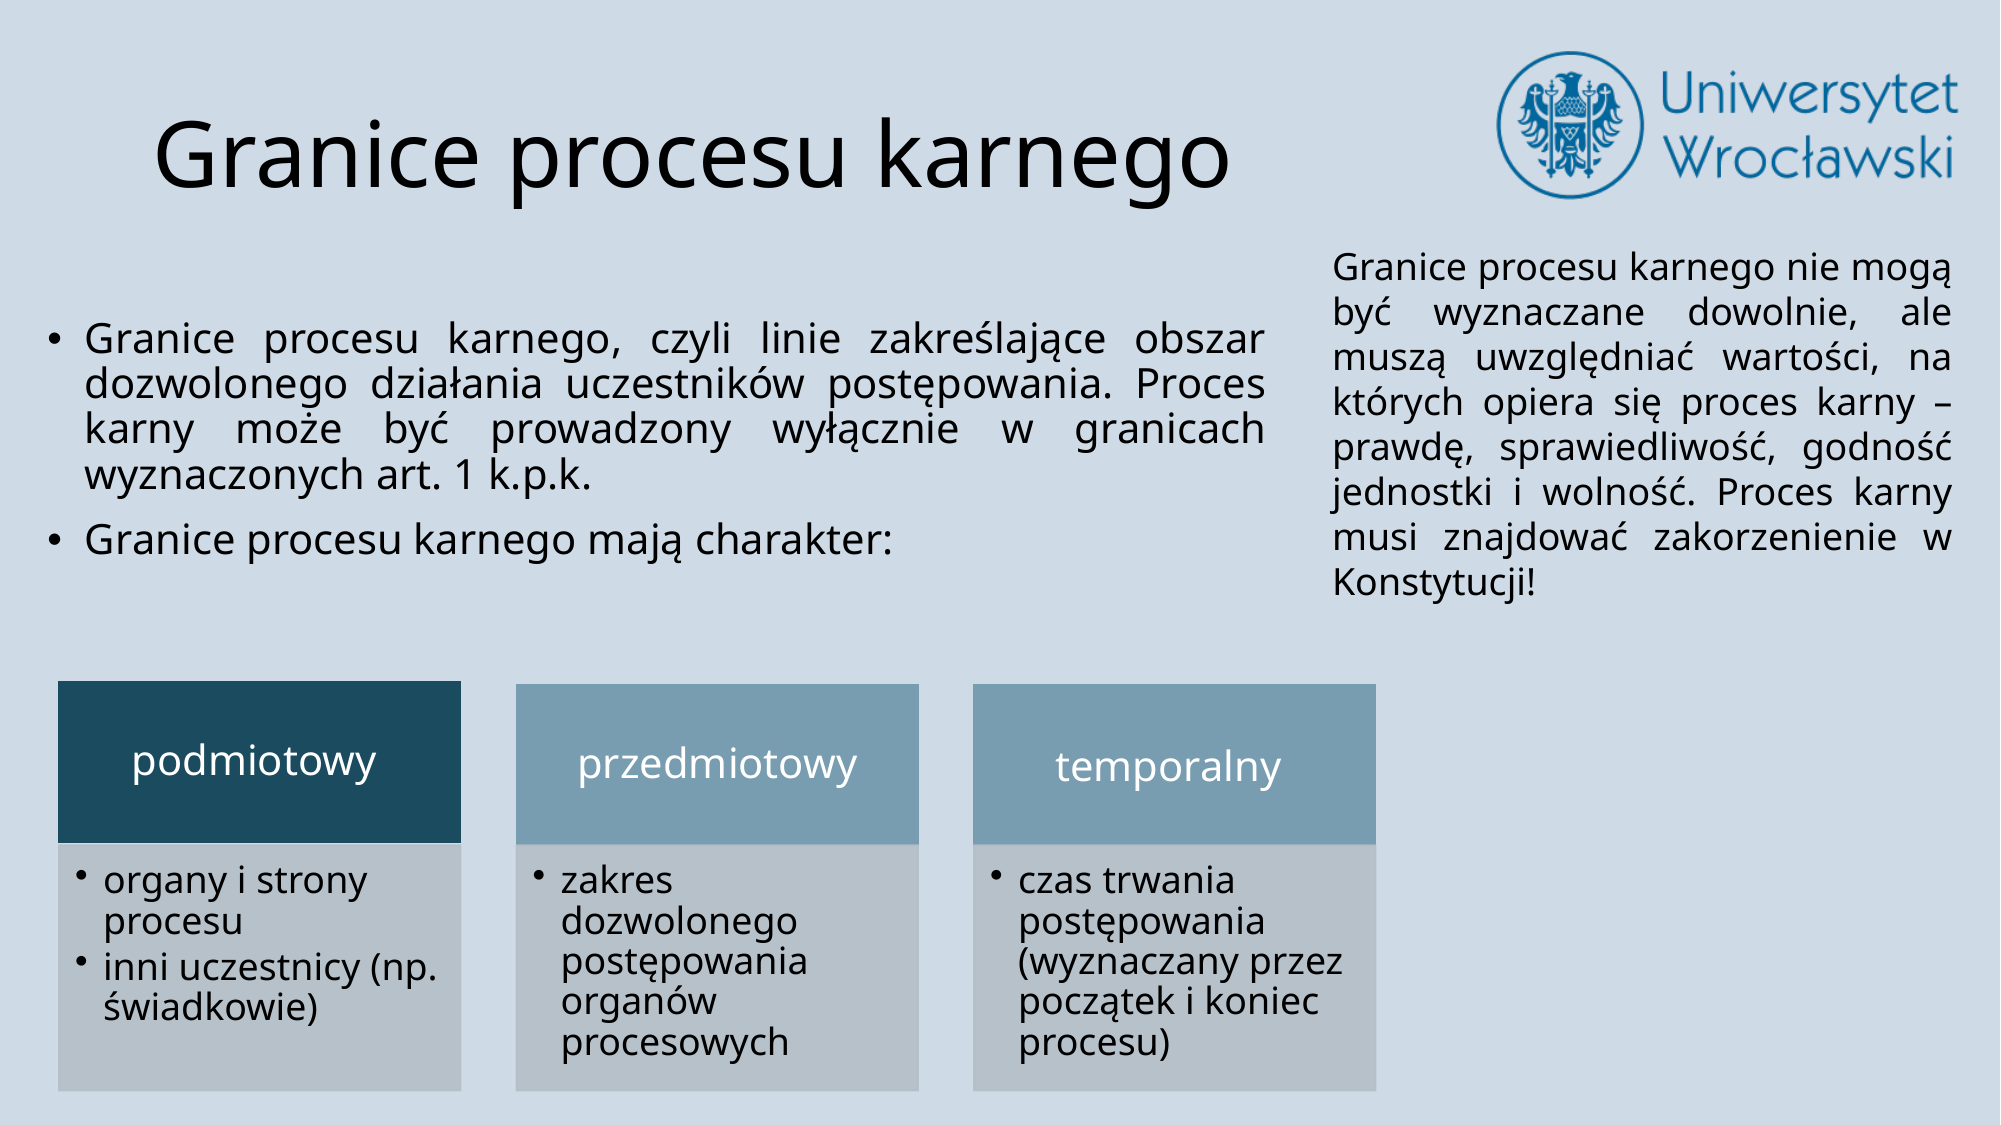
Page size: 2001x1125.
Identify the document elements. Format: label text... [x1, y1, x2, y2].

text_box Granice procesu karnego nie mogą być wyznaczane dowolnie, ale muszą uwzględniać wartości, na których opiera się proces karny – prawdę, sprawiedliwość, godność jednostki i wolność. Proces karny musi znajdować zakorzenienie w Konstytucji! [1317, 235, 1968, 611]
list Granice procesu karnego, czyli linie zakreślające obszar dozwolonego działania uczestników postępowania. Proces karny może być prowadzony wyłącznie w granicach wyznaczonych art. 1 k.p.k. Granice procesu karnego mają charakter: [32, 310, 1282, 1125]
title Granice procesu karnego [137, 45, 1473, 271]
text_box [58, 681, 1376, 1094]
picture [1455, 0, 2000, 252]
